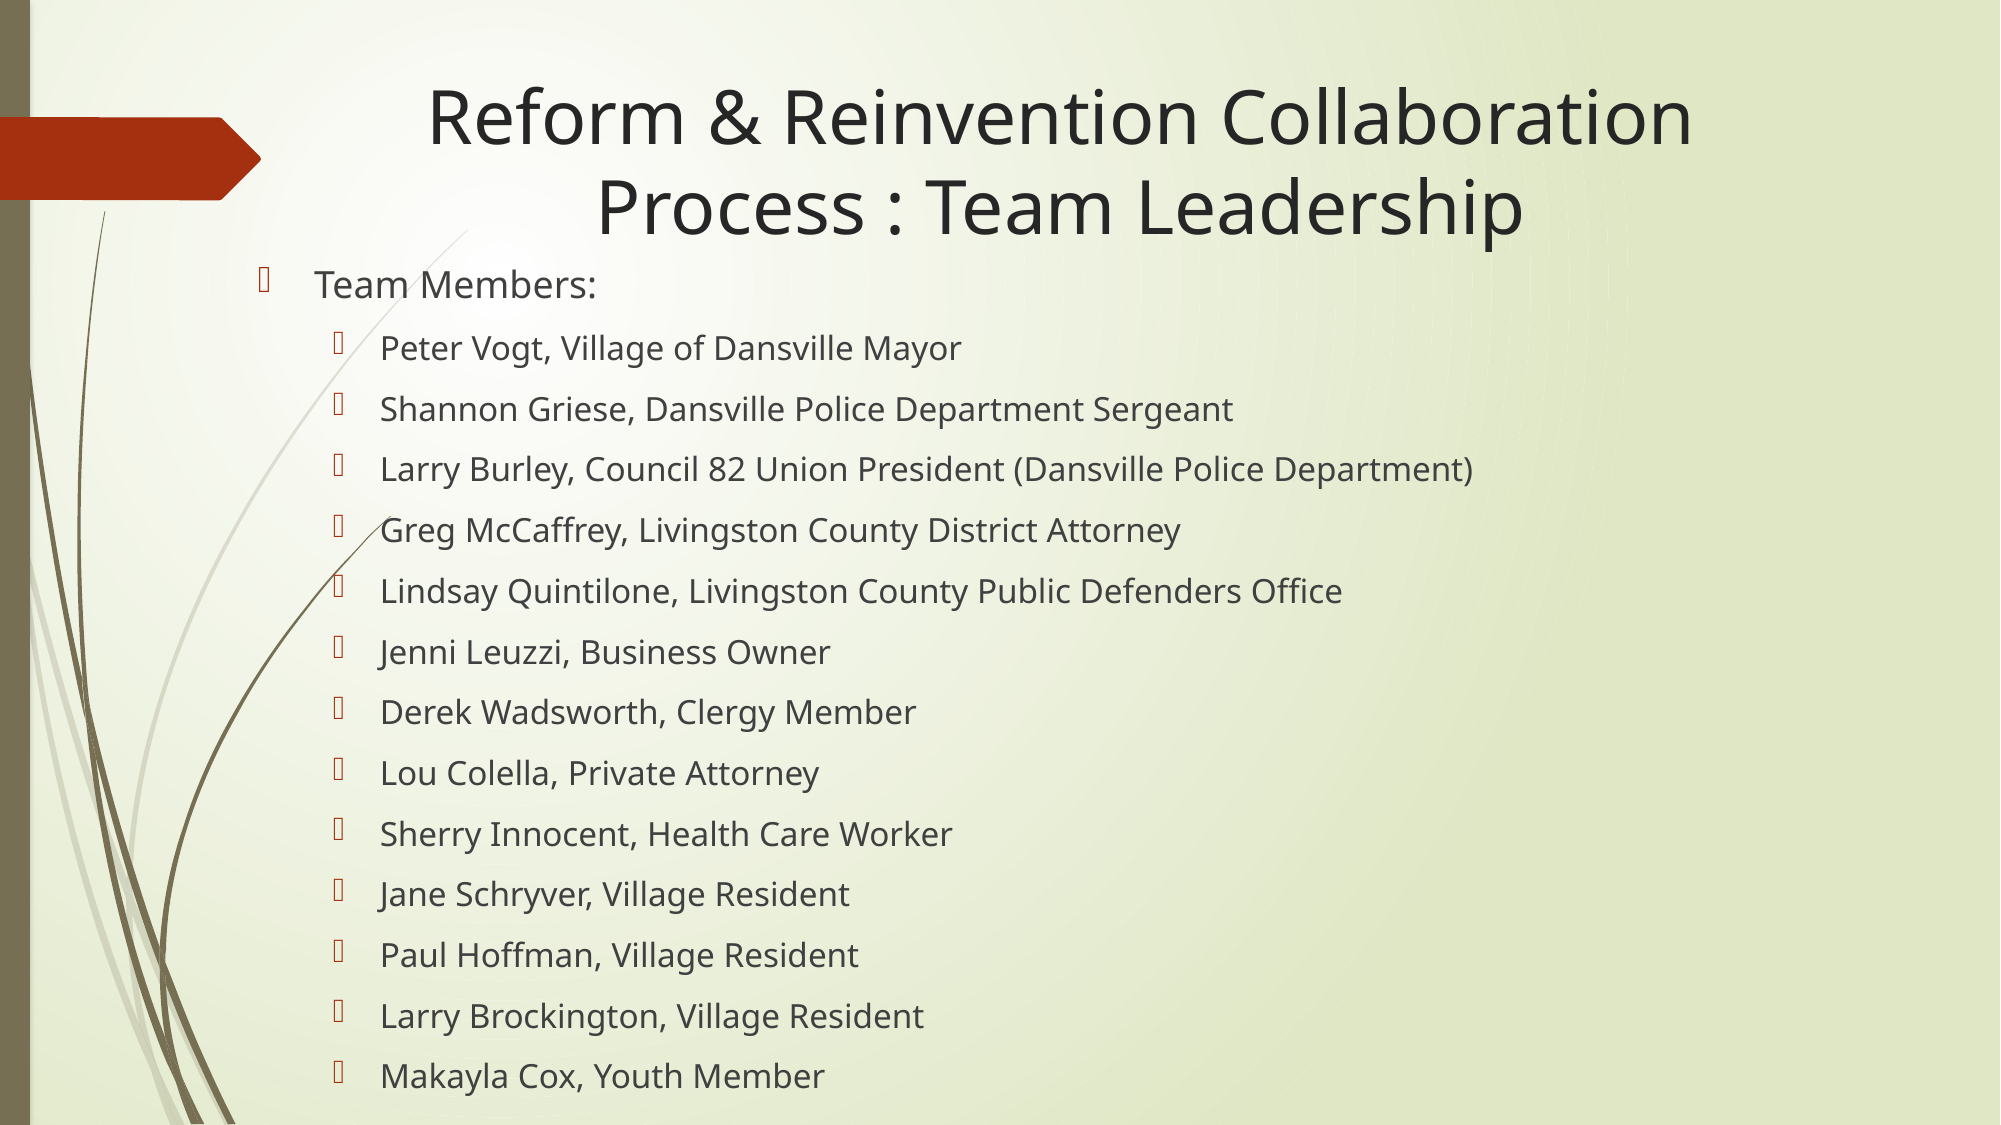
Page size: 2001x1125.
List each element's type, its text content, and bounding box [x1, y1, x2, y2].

title Reform & Reinvention Collaboration Process : Team Leadership [330, 61, 1793, 272]
list Team Members: Peter Vogt, Village of Dansville Mayor Shannon Griese, Dansville Police Department Sergeant Larry Burley, Council 82 Union President (Dansville Police Department) Greg McCaffrey, Livingston County District Attorney Lindsay Quintilone, Livingston County Public Defenders Office Jenni Leuzzi, Business Owner Derek Wadsworth, Clergy Member Lou Colella, Private Attorney Sherry Innocent, Health Care Worker Jane Schryver, Village Resident Paul Hoffman, Village Resident Larry Brockington, Village Resident Makayla Cox, Youth Member [242, 253, 1705, 1108]
